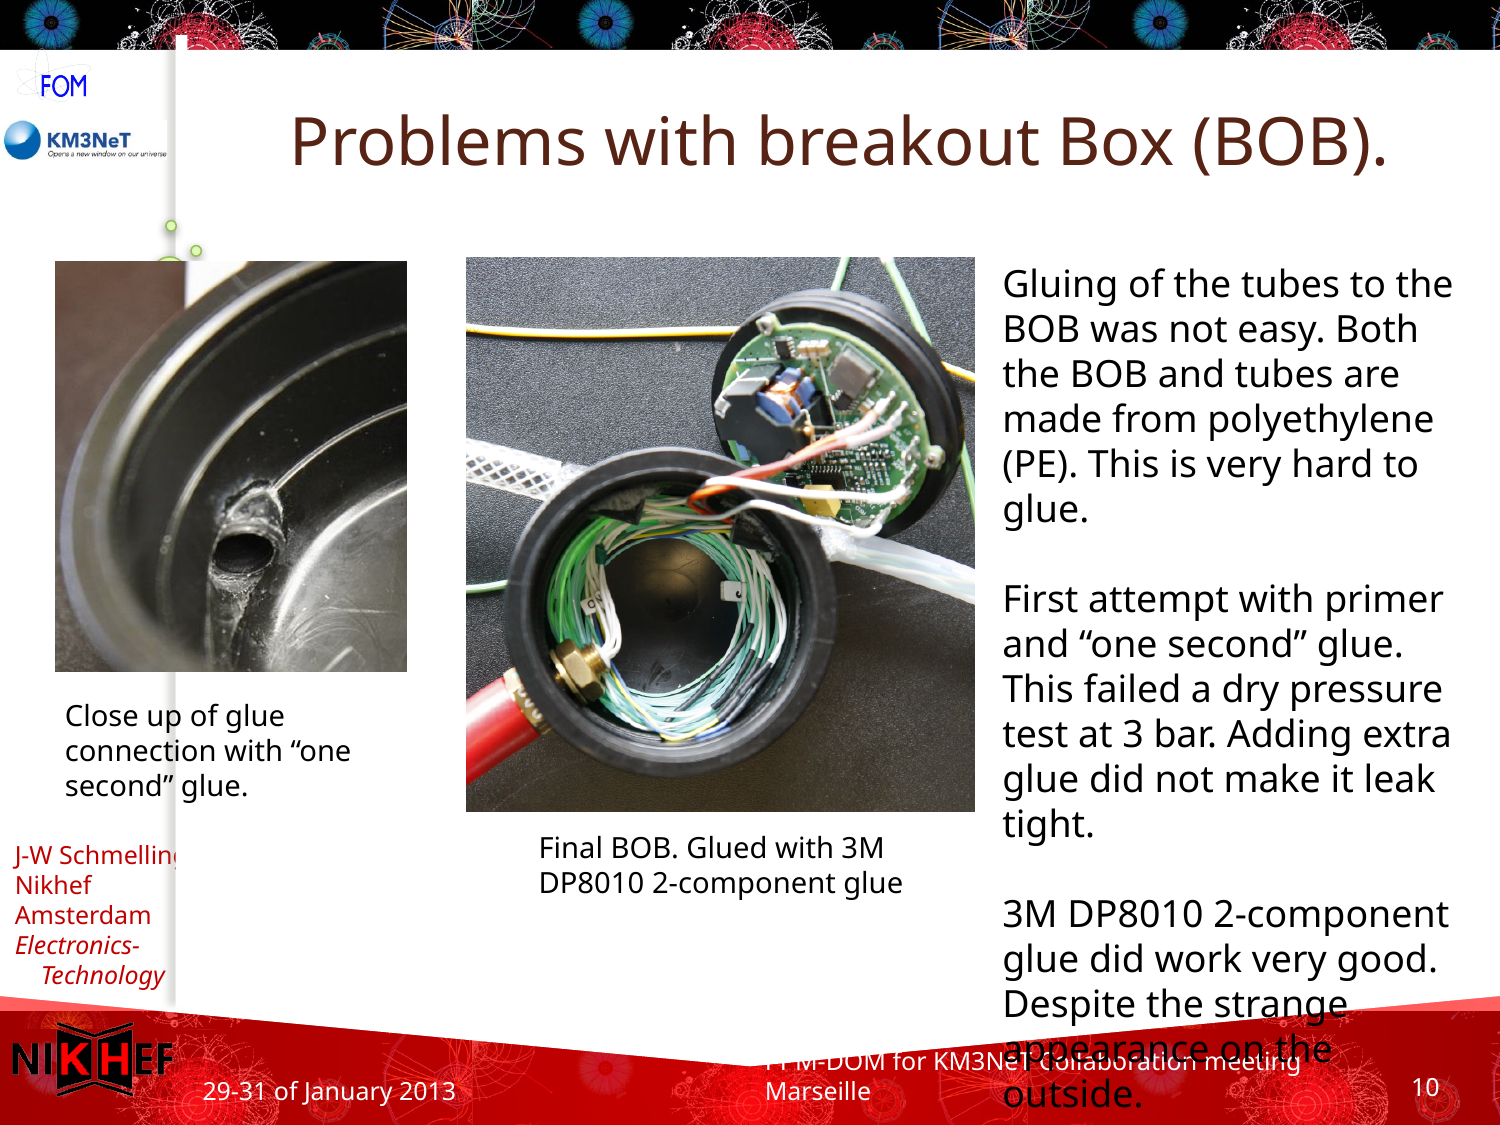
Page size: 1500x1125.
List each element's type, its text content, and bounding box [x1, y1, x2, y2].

slide_number 10 [1388, 1034, 1463, 1113]
picture [466, 256, 975, 812]
text_box Final BOB. Glued with 3M DP8010 2-component glue [523, 822, 927, 908]
picture [55, 261, 407, 672]
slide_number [187, 1034, 620, 1113]
footer PPM-DOM for KM3NeT Collaboration meeting Marseille [750, 1034, 987, 1113]
text_box Gluing of the tubes to the BOB was not easy. Both the BOB and tubes are made from polyethylene (PE). This is very hard to glue. First attempt with primer and “one second” glue. This failed a dry pressure test at 3 bar. Adding extra glue did not make it leak tight. 3M DP8010 2-component glue did work very good. Despite the strange appearance on the outside. [987, 252, 1482, 1123]
picture [3, 120, 167, 160]
picture [10, 1019, 176, 1100]
picture [0, 0, 1500, 106]
title Problems with breakout Box (BOB). [225, 45, 1456, 233]
text_box Close up of glue connection with “one second” glue. [49, 689, 453, 810]
